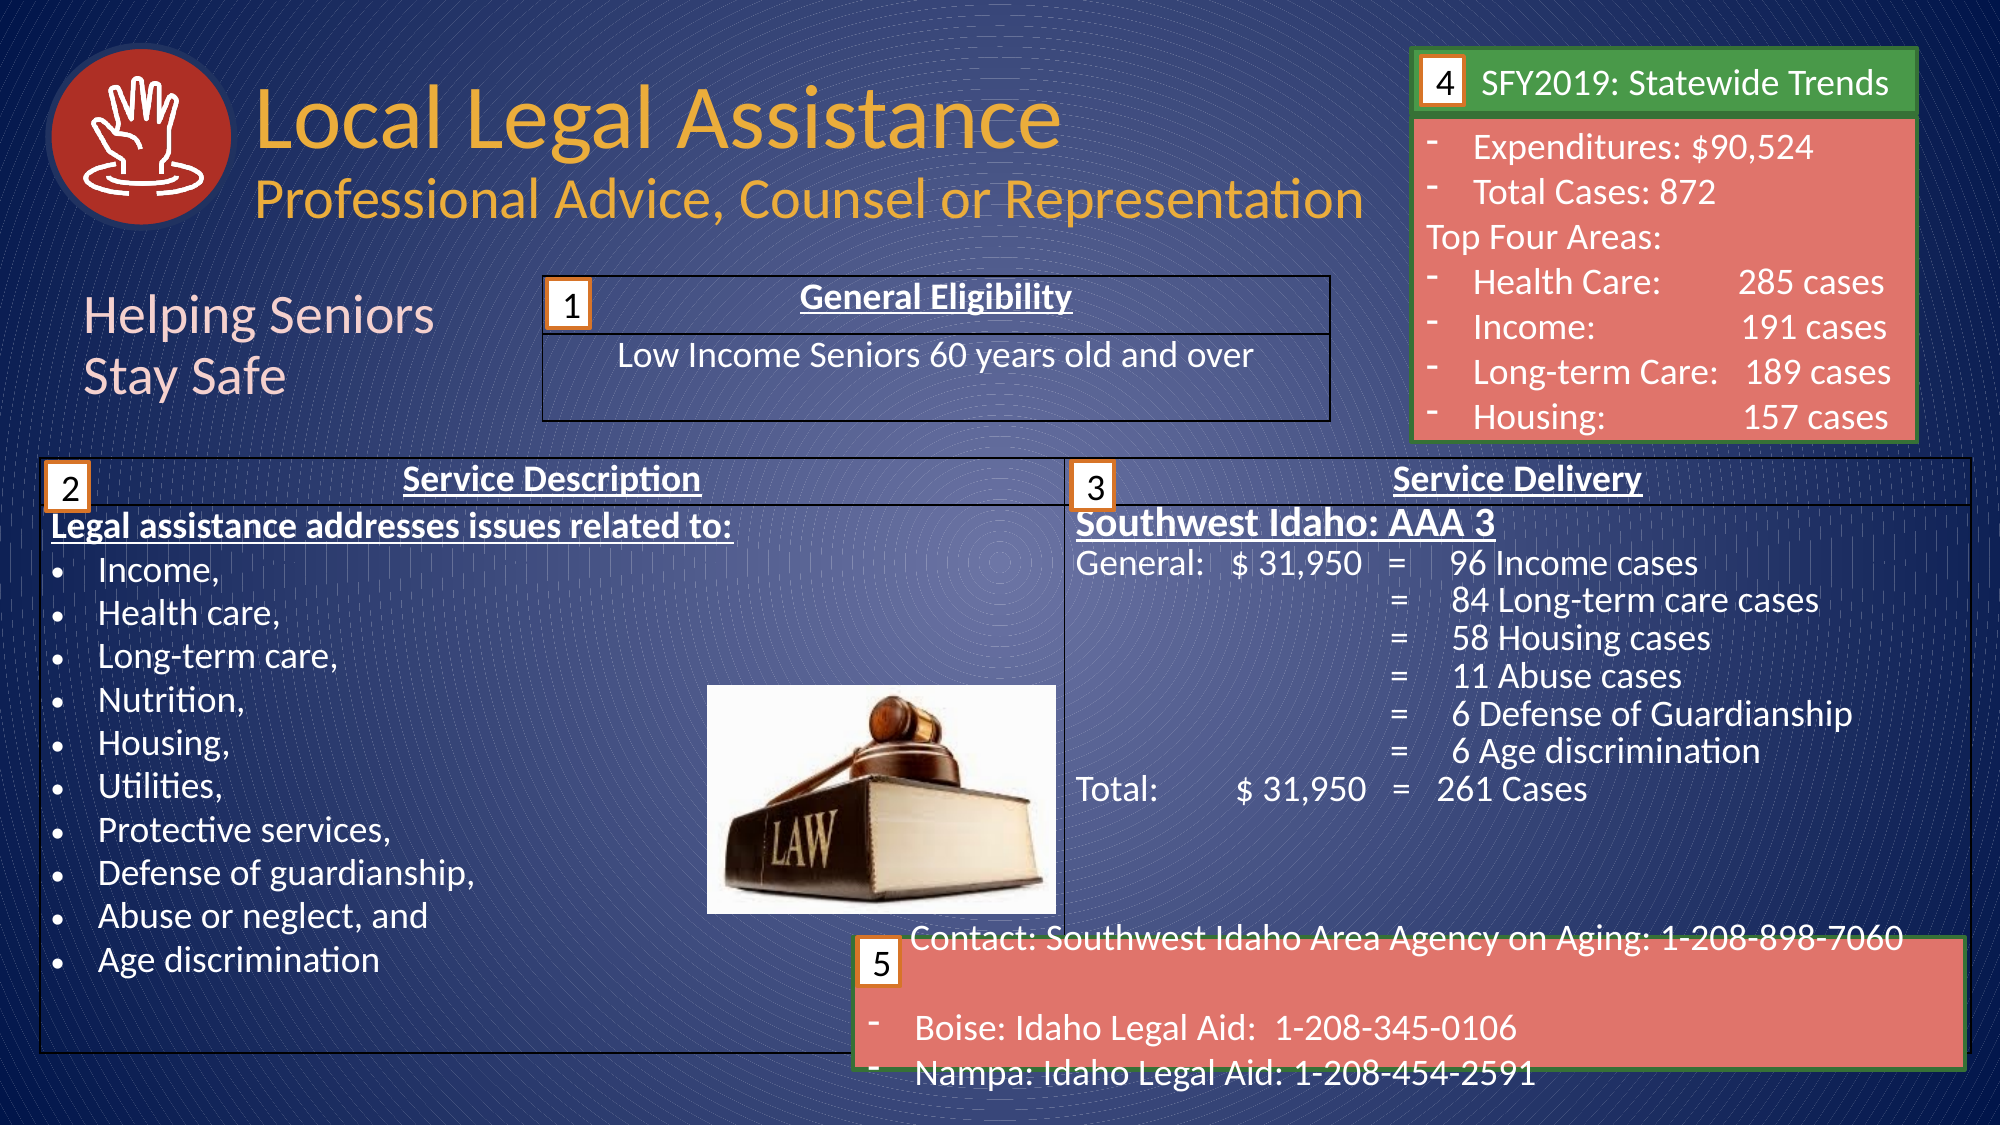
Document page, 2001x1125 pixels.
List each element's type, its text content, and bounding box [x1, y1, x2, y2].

text_box Contact: Southwest Idaho Area Agency on Aging: 1-208-898-7060 Boise: Idaho Legal Aid: 1-208-345-0106 Nampa: Idaho Legal Aid: 1-208-454-2591 [851, 935, 1967, 1072]
text_box Helping Seniors Stay Safe [68, 260, 469, 431]
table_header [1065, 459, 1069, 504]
title Local Legal Assistance Professional Advice, Counsel or Representation [239, 41, 1646, 260]
table_header Service Description [41, 459, 1064, 504]
text_box 5 [855, 935, 902, 988]
table_cell Low Income Seniors 60 years old and over [543, 335, 1329, 420]
text_box 4 [1419, 54, 1466, 107]
table_header General Eligibility [543, 277, 1329, 333]
table_cell Southwest Idaho: AAA 3 General: $ 31,950 = 96 Income cases = 84 Long-term care cases = 58 Housing cases = 11 Abuse cases = 6 Defense of Guardianship = 6 Age discrimination Total: $ 31,950 = 261 Cases [1065, 506, 1970, 1052]
table_cell Legal assistance addresses issues related to: Income, Health care, Long-term care, Nutrition, Housing, Utilities, Protective services, Defense of guardianship, Abuse or neglect, and Age discrimination [41, 506, 1064, 1052]
text_box SFY2019: Statewide Trends [1409, 46, 1919, 116]
table_header Service Delivery [1116, 459, 1970, 504]
text_box 1 [545, 277, 592, 330]
text_box 3 [1069, 459, 1116, 512]
text_box Expenditures: $90,524 Total Cases: 872 Top Four Areas: Health Care: 285 cases Income: 191 cases Long-term Care: 189 cases Housing: 157 cases [1409, 116, 1919, 444]
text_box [48, 45, 235, 228]
text_box 2 [44, 460, 91, 513]
picture [706, 685, 1056, 914]
